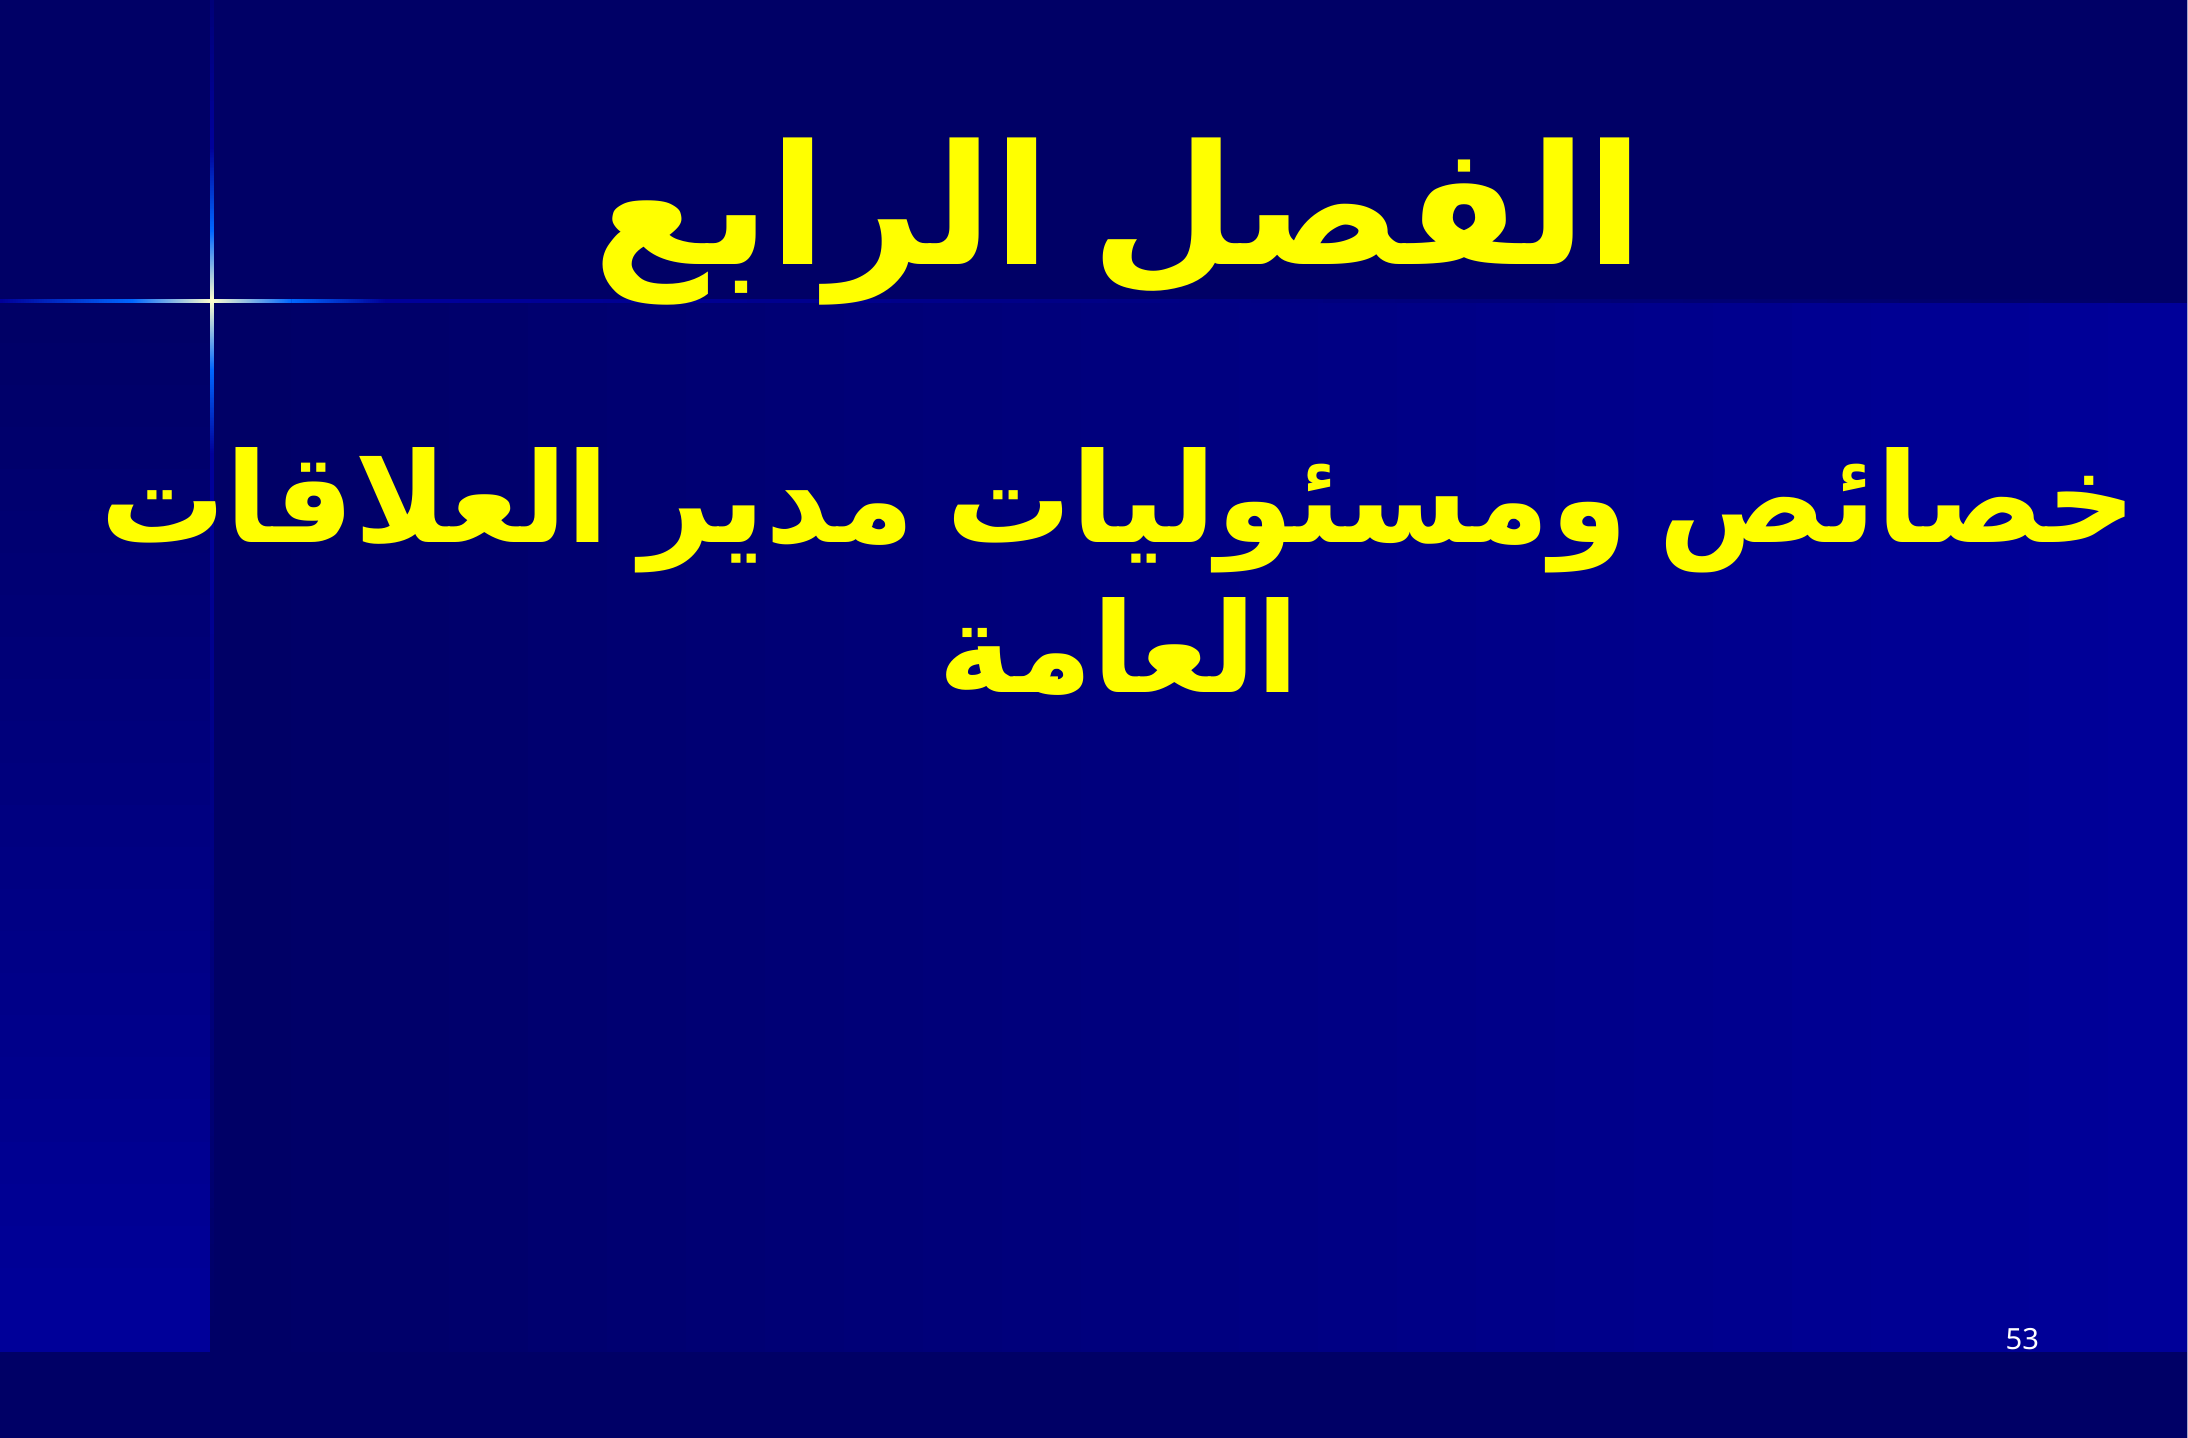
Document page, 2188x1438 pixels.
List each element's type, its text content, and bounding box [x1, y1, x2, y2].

slide_number 53 [1603, 1309, 2061, 1406]
text_box الفصل الرابع خصائص ومسئوليات مدير العلاقات العامة [56, 90, 2183, 725]
